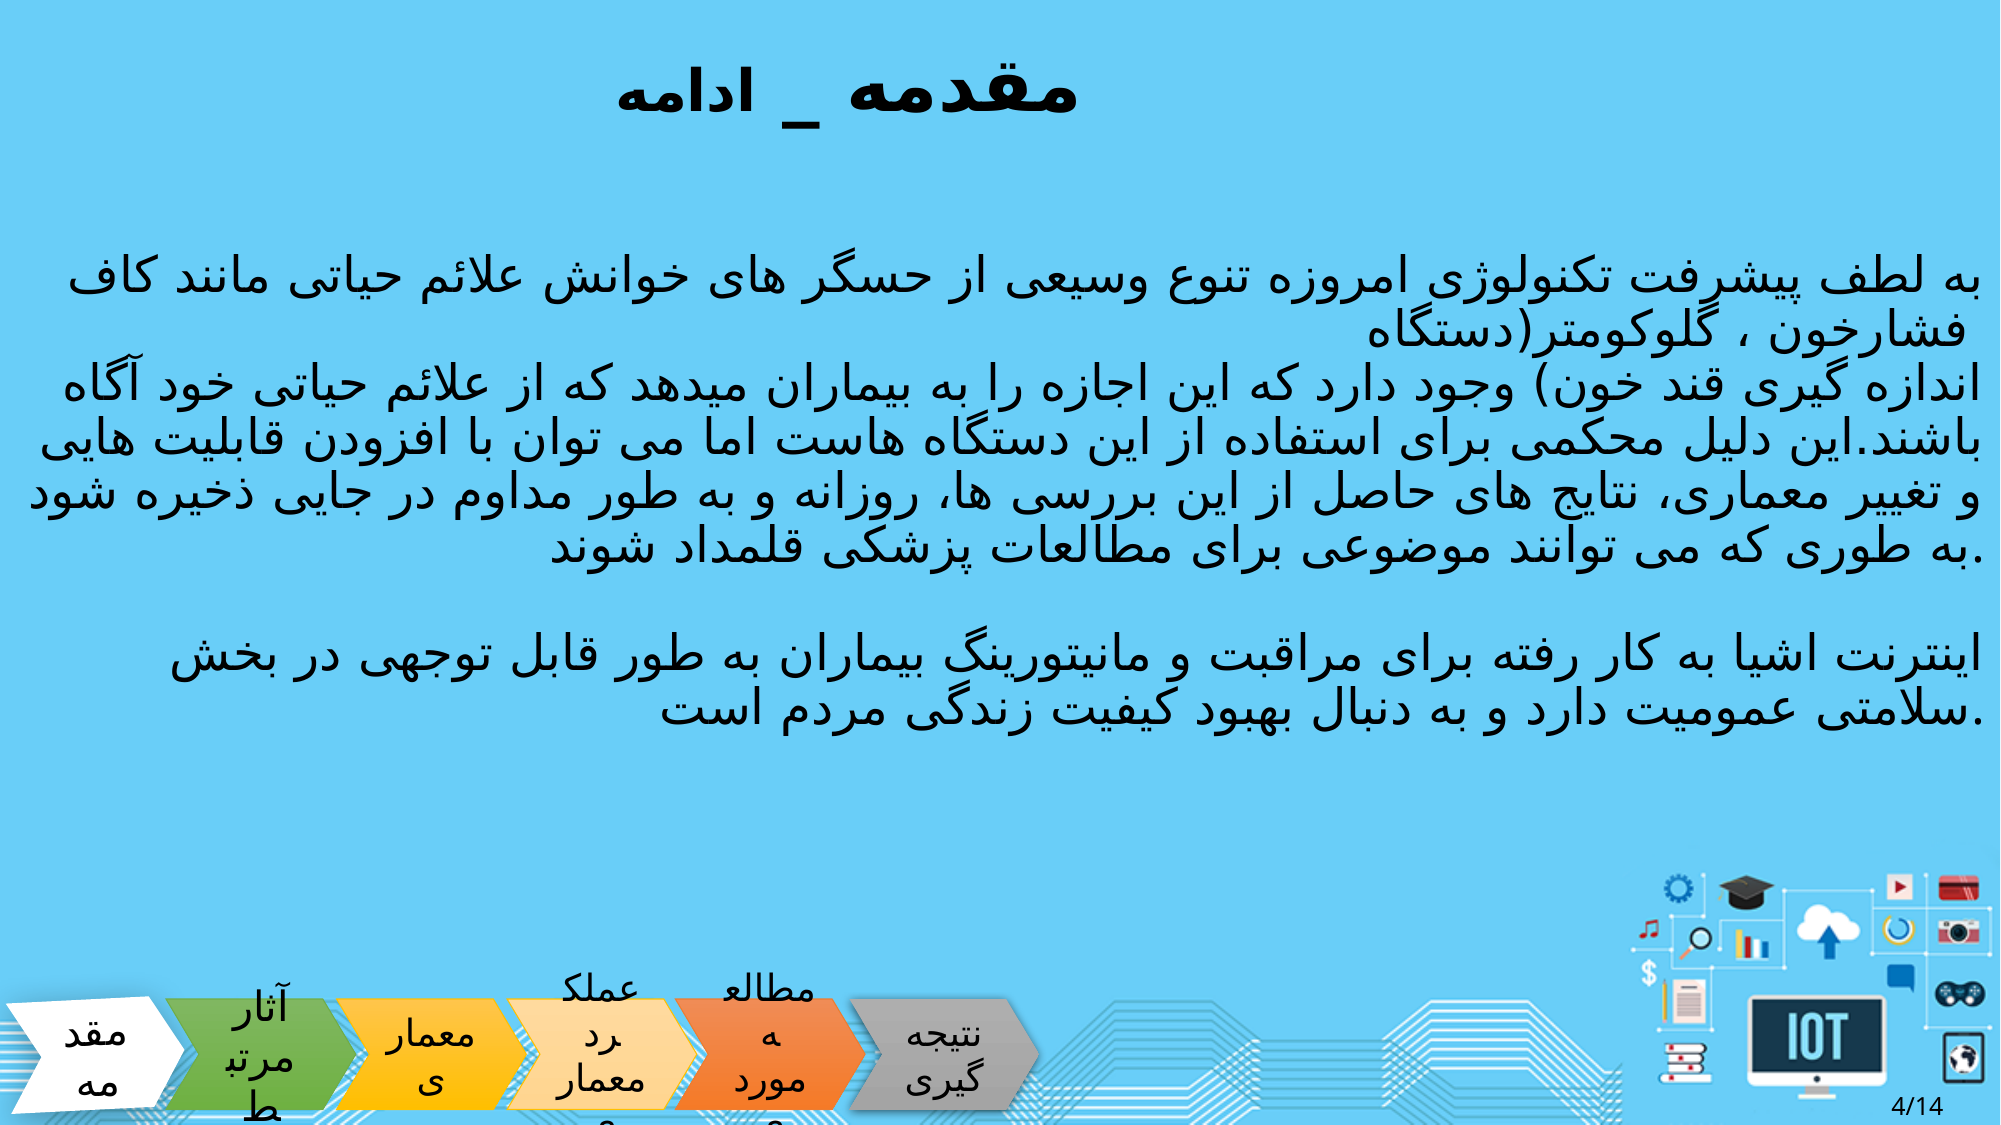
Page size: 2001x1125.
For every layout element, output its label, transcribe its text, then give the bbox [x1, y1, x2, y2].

text_box نتیجه گیری [849, 998, 1040, 1110]
text_box عملکرد معماری [506, 998, 698, 1111]
text_box مطالعه موردی [674, 998, 866, 1111]
text_box معماری [335, 998, 527, 1111]
slide_number 4/14 [1508, 1077, 1959, 1125]
text_box مقدمه [3, 995, 186, 1116]
text_box به لطف پیشرفت تکنولوژی امروزه تنوع وسیعی از حسگر های خوانش علائم حیاتی مانند کاف فشارخون ، گلوکومتر(دستگاه اندازه گیری قند خون) وجود دارد که این اجازه را به بیماران میدهد که از علائم حیاتی خود آگاه باشند.این دلیل محکمی برای استفاده از این دستگاه هاست اما می توان با افزودن قابلیت هایی و تغییر معماری، نتایج های حاصل از این بررسی ها، روزانه و به طور مداوم در جایی ذخیره شود به طوری که می توانند موضوعی برای مطالعات پزشکی قلمداد شوند. اینترنت اشیا به کار رفته برای مراقبت و مانیتورینگ بیماران به طور قابل توجهی در بخش سلامتی عمومیت دارد و به دنبال بهبود کیفیت زندگی مردم است. [8, 125, 2000, 800]
text_box آثار مرتبط [165, 998, 357, 1111]
title مقدمه _ ادامه [526, 0, 1098, 125]
picture [0, 0, 2001, 1125]
